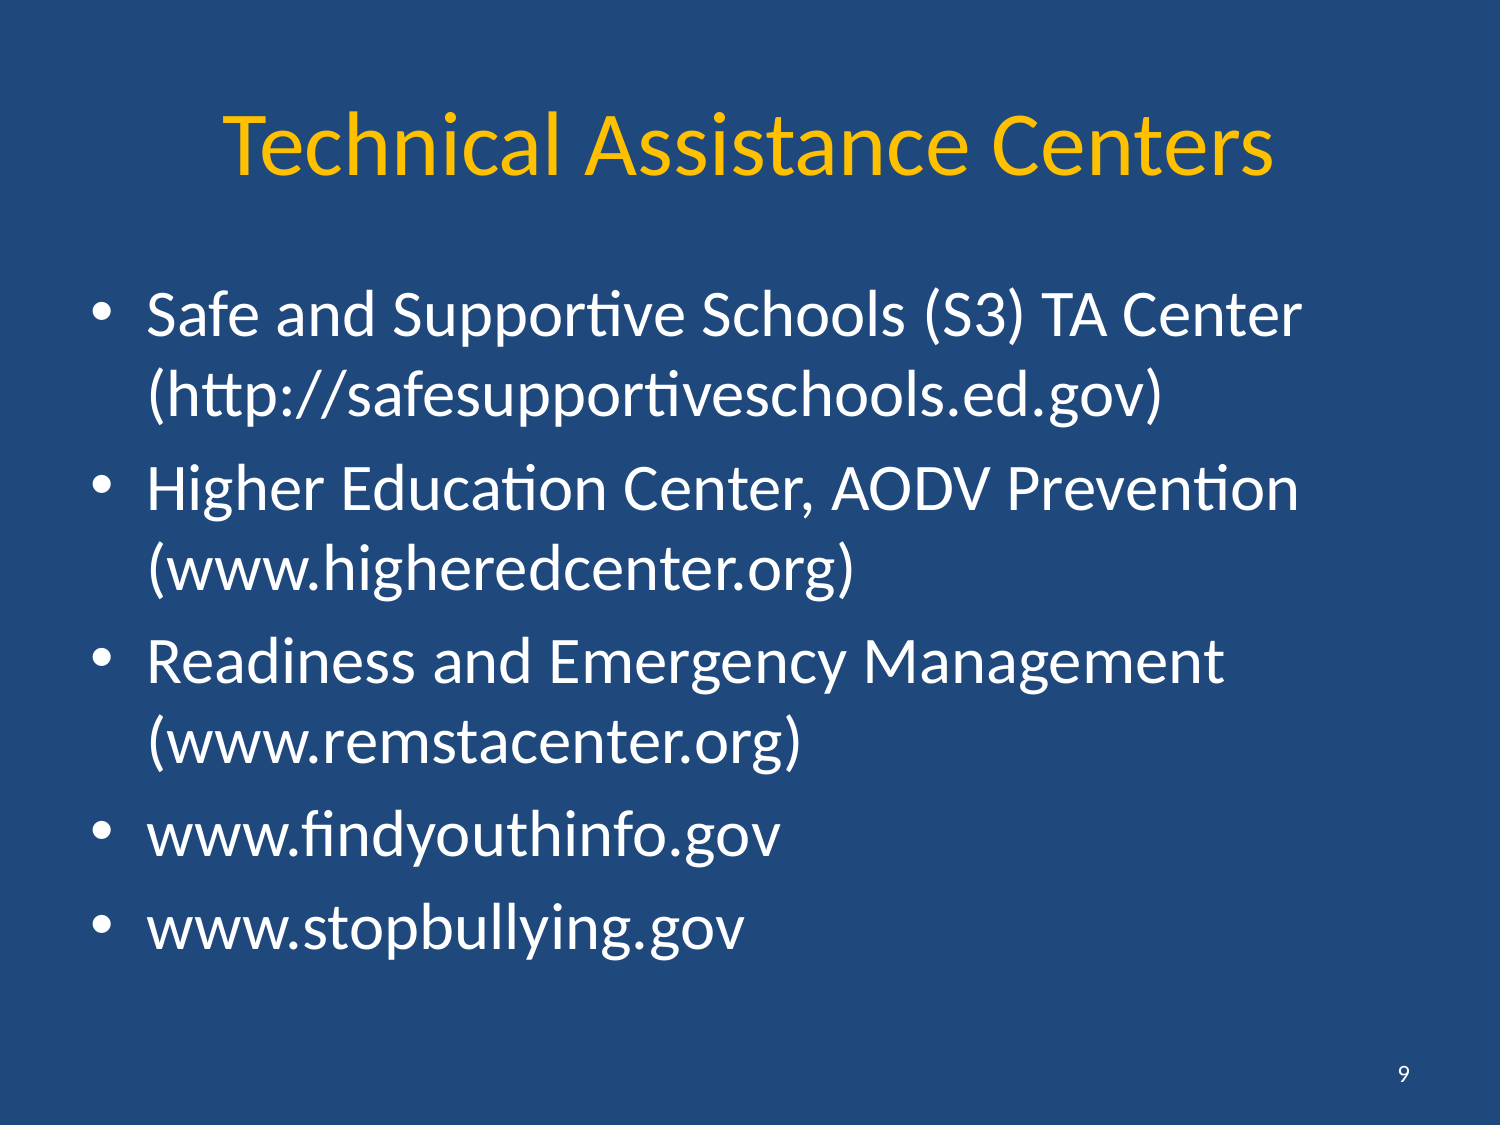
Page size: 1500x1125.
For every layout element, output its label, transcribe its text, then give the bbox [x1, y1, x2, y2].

list Safe and Supportive Schools (S3) TA Center (http://safesupportiveschools.ed.gov) Higher Education Center, AODV Prevention (www.higheredcenter.org) Readiness and Emergency Management (www.remstacenter.org) www.findyouthinfo.gov www.stopbullying.gov [74, 262, 1426, 1006]
text_box 9 [1074, 1042, 1425, 1103]
title Technical Assistance Centers [74, 44, 1426, 233]
